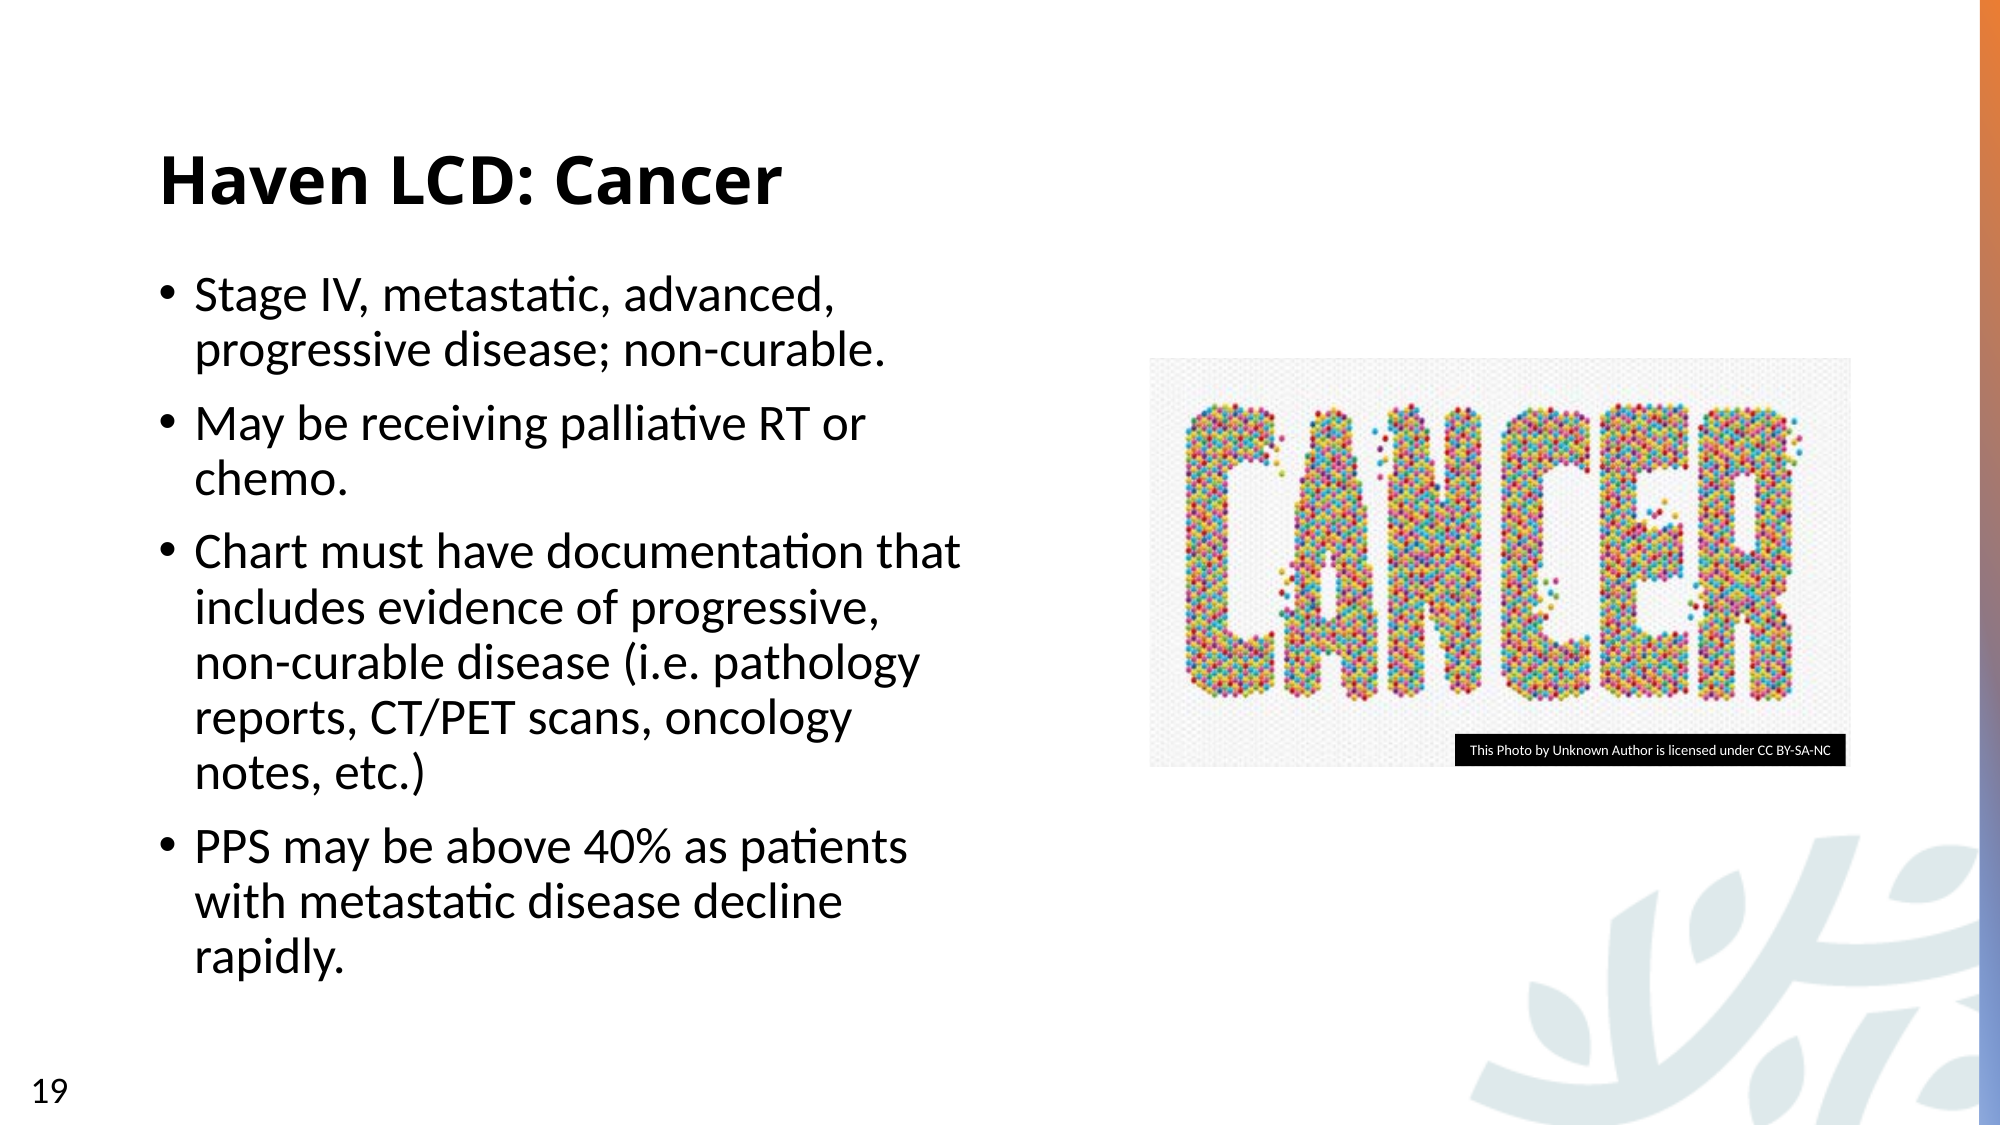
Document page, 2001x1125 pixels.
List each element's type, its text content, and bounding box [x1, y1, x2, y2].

title Haven LCD: Cancer [143, 0, 1000, 227]
picture [0, 0, 1979, 1125]
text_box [1979, 0, 2000, 1125]
list Stage IV, metastatic, advanced, progressive disease; non-curable. May be receiving palliative RT or chemo. Chart must have documentation that includes evidence of progressive, non-curable disease (i.e. pathology reports, CT/PET scans, oncology notes, etc.) PPS may be above 40% as patients with metastatic disease decline rapidly. [143, 259, 1000, 996]
